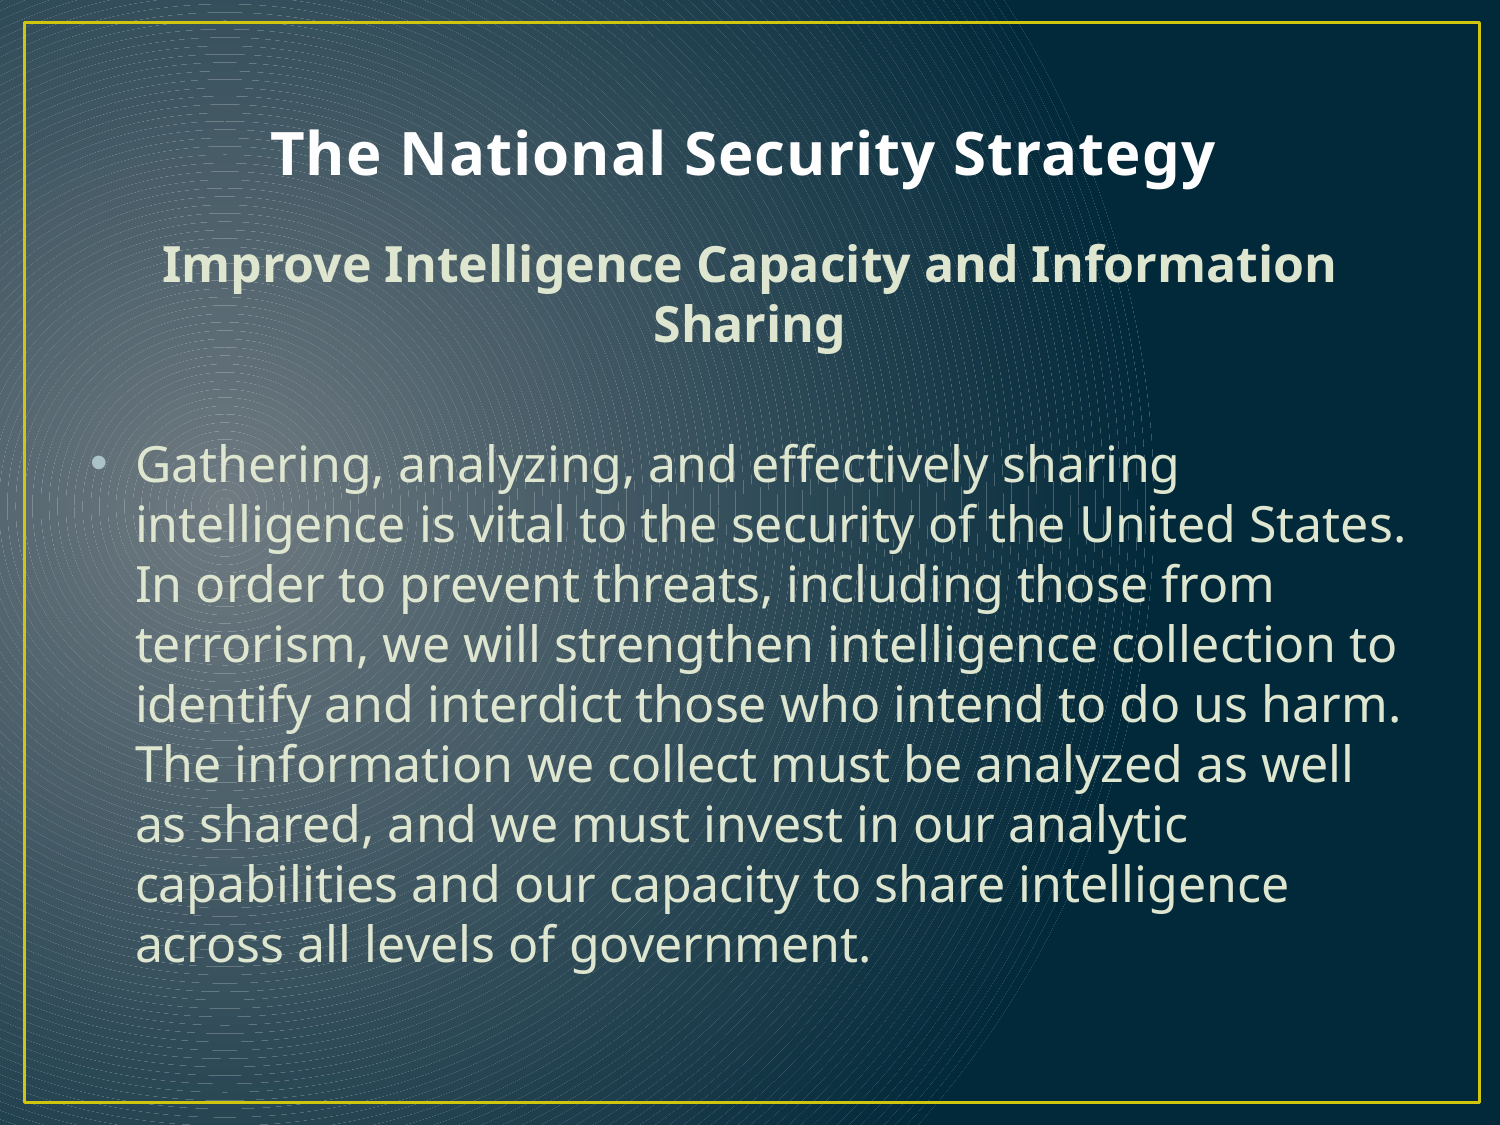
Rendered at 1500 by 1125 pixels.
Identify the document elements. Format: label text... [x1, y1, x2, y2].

text_box The National Security Strategy [237, 62, 1250, 196]
list Improve Intelligence Capacity and Information Sharing Gathering, analyzing, and effectively sharing intelligence is vital to the security of the United States. In order to prevent threats, including those from terrorism, we will strengthen intelligence collection to identify and interdict those who intend to do us harm. The information we collect must be analyzed as well as shared, and we must invest in our analytic capabilities and our capacity to share intelligence across all levels of government. [75, 224, 1425, 1005]
